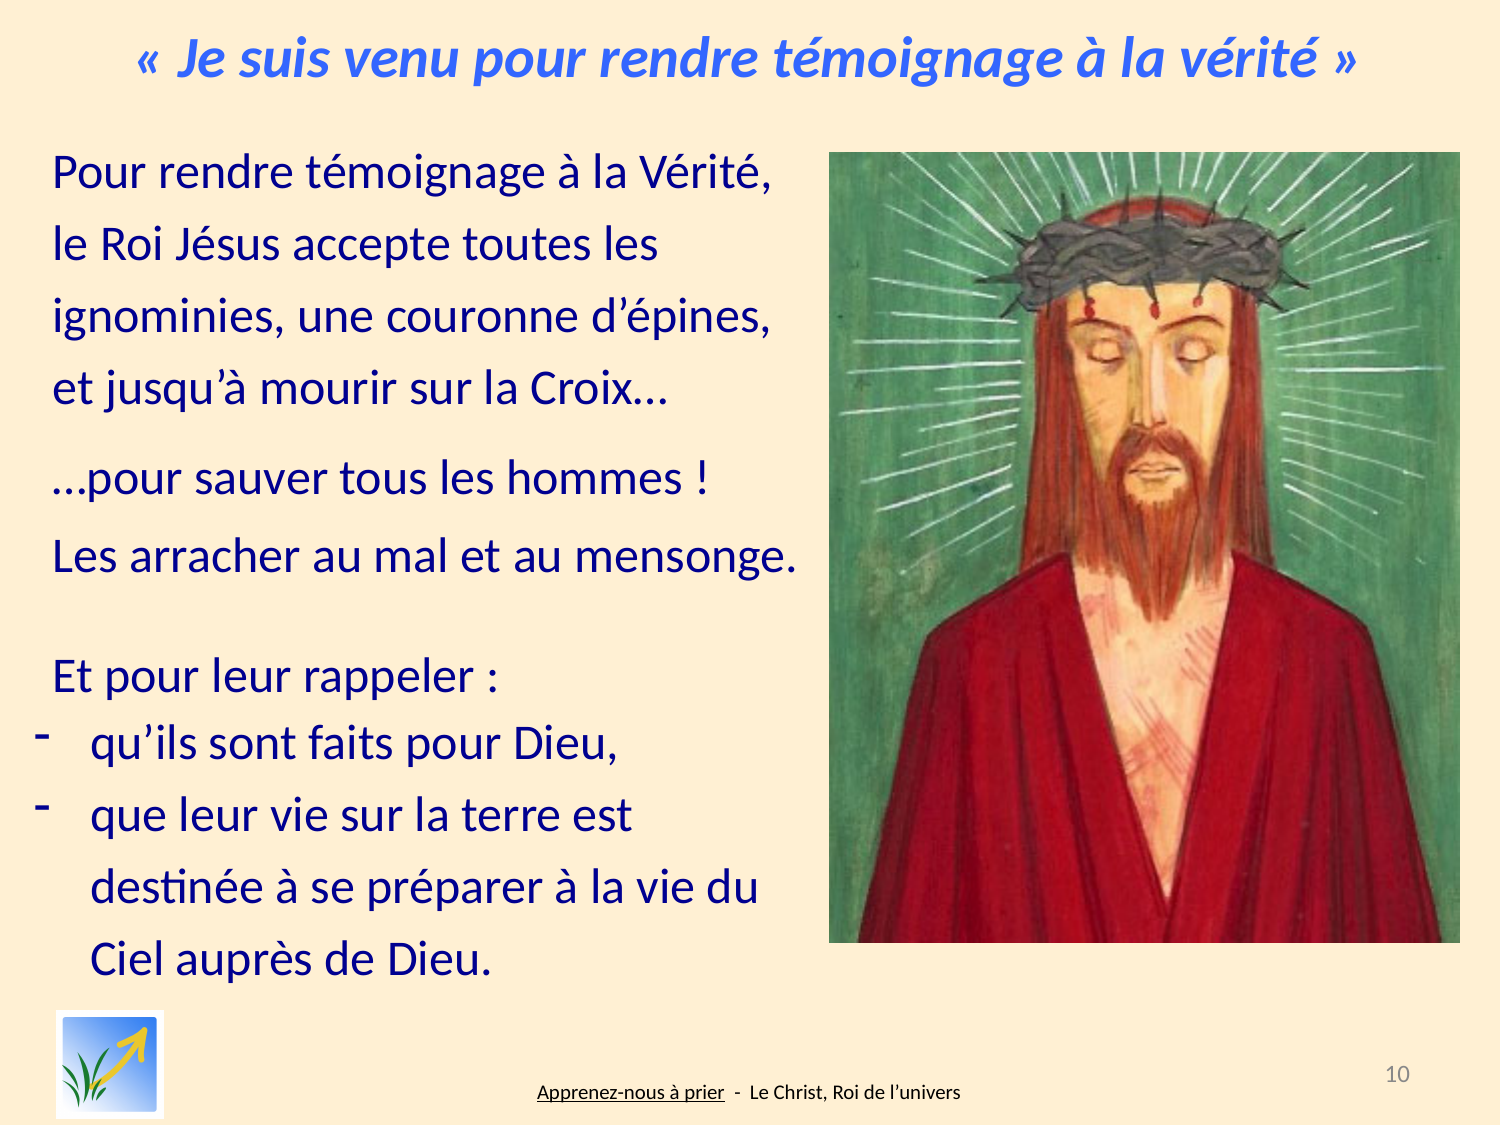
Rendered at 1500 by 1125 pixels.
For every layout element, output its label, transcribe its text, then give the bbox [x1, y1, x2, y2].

text_box « Je suis venu pour rendre témoignage à la vérité » [37, 12, 1459, 97]
slide_number 10 [1074, 1042, 1425, 1103]
picture [828, 152, 1460, 943]
text_box Pour rendre témoignage à la Vérité, le Roi Jésus accepte toutes les ignominies, une couronne d’épines, et jusqu’à mourir sur la Croix… …pour sauver tous les hommes ! Les arracher au mal et au mensonge. Et pour leur rappeler : [37, 118, 824, 695]
text_box Apprenez-nous à prier - Le Christ, Roi de l’univers [522, 1071, 976, 1111]
picture [56, 1010, 165, 1119]
text_box qu’ils sont faits pour Dieu, que leur vie sur la terre est destinée à se préparer à la vie du Ciel auprès de Dieu. [19, 695, 826, 993]
